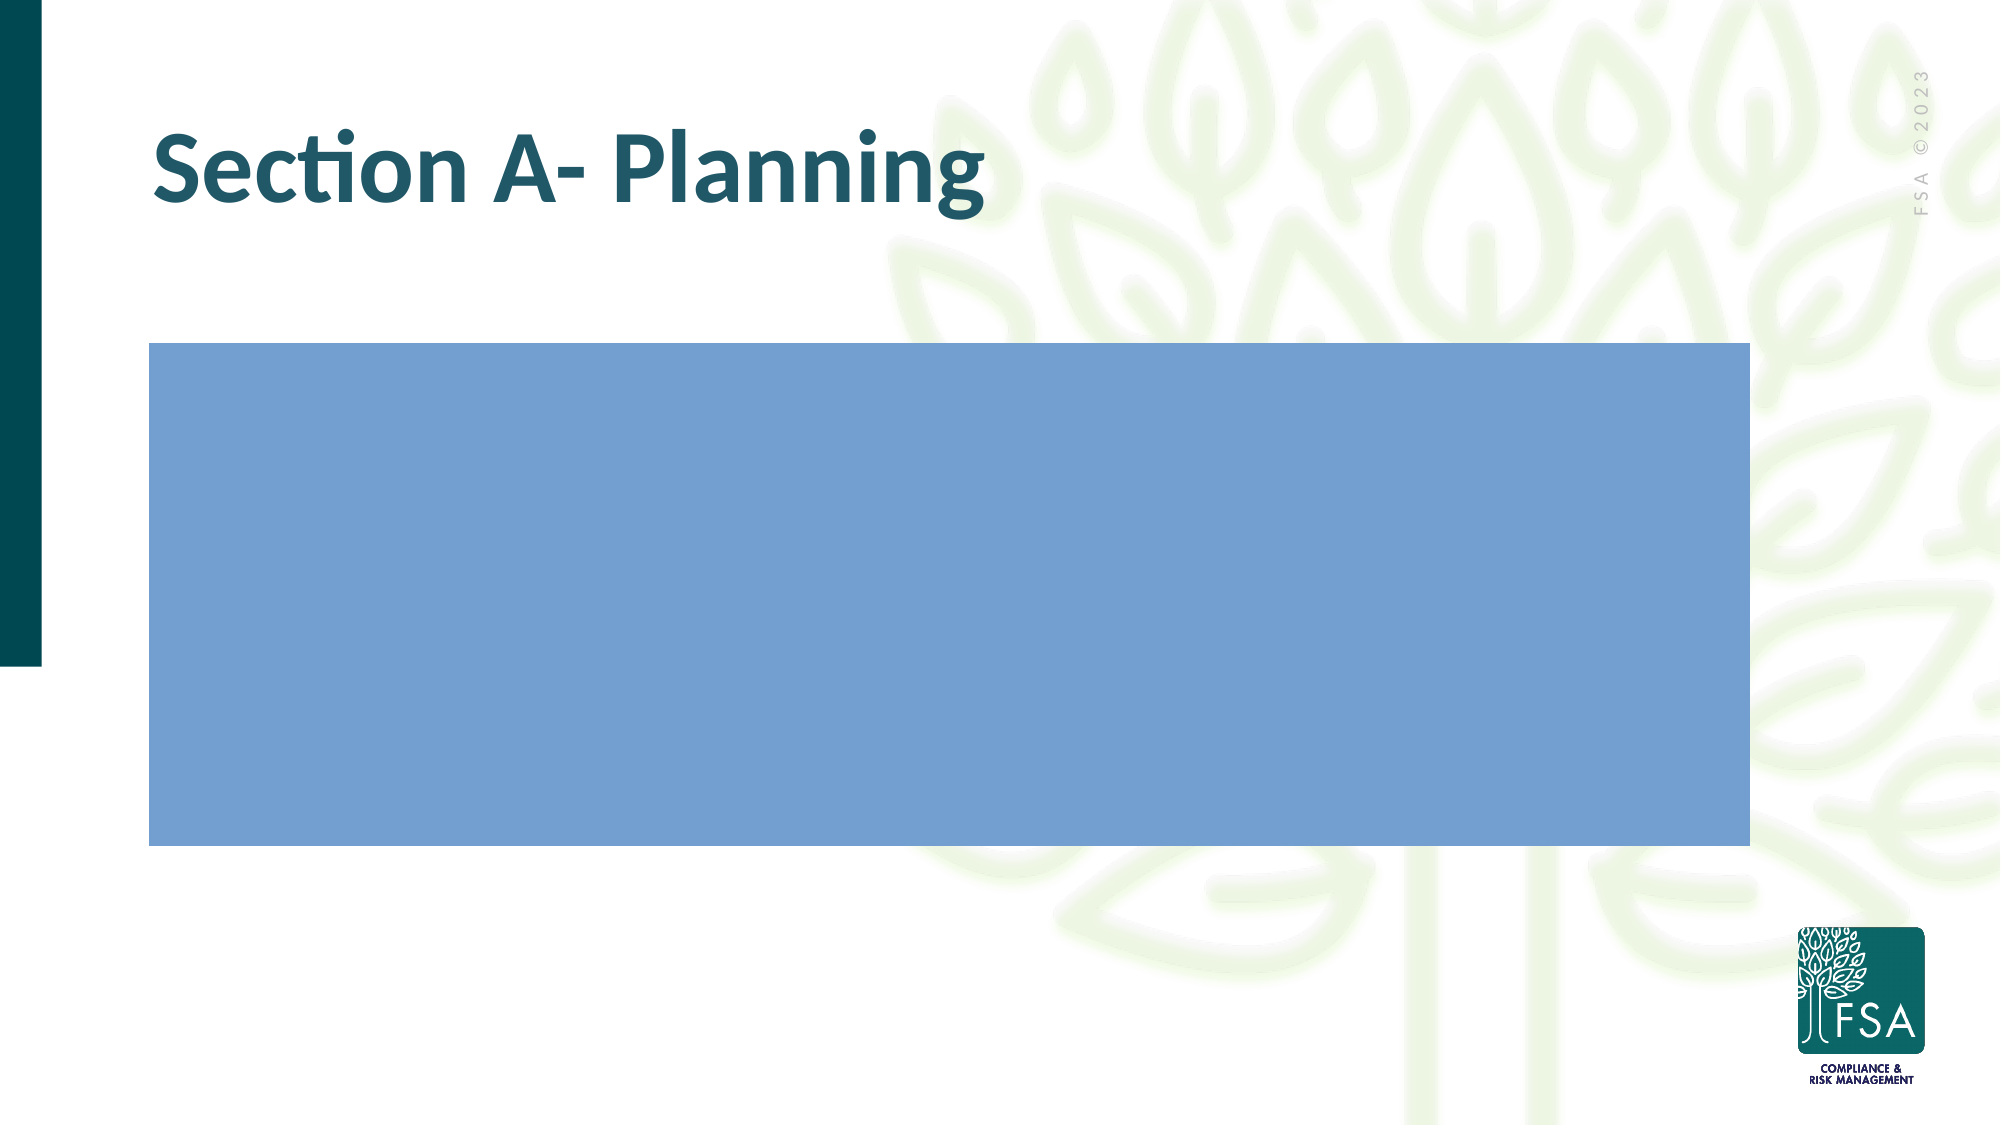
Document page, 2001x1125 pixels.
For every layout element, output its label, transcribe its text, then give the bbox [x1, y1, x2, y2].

title Section A- Planning [137, 59, 1863, 278]
picture [1777, 915, 1945, 1094]
